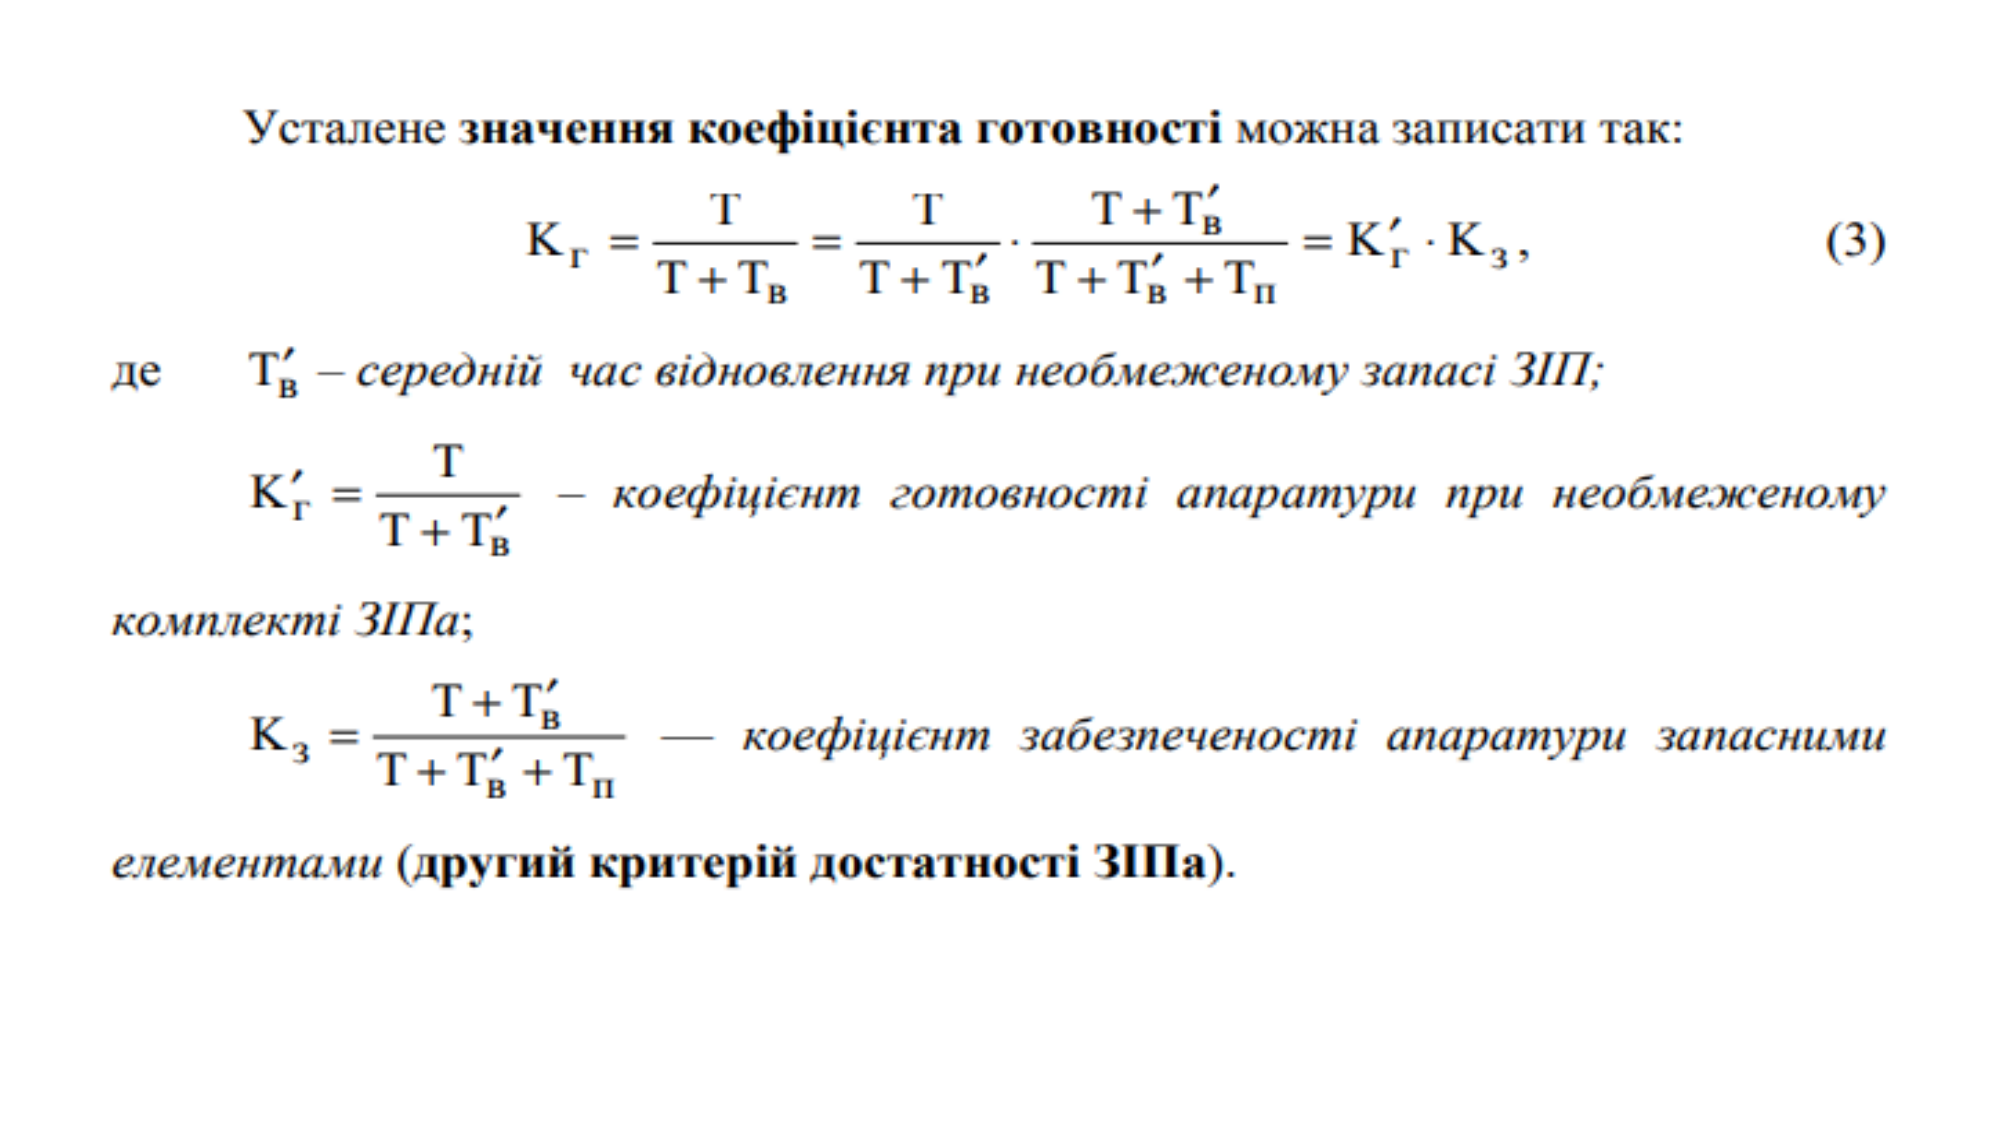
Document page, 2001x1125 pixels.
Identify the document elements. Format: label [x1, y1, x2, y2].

list [63, 101, 1975, 986]
